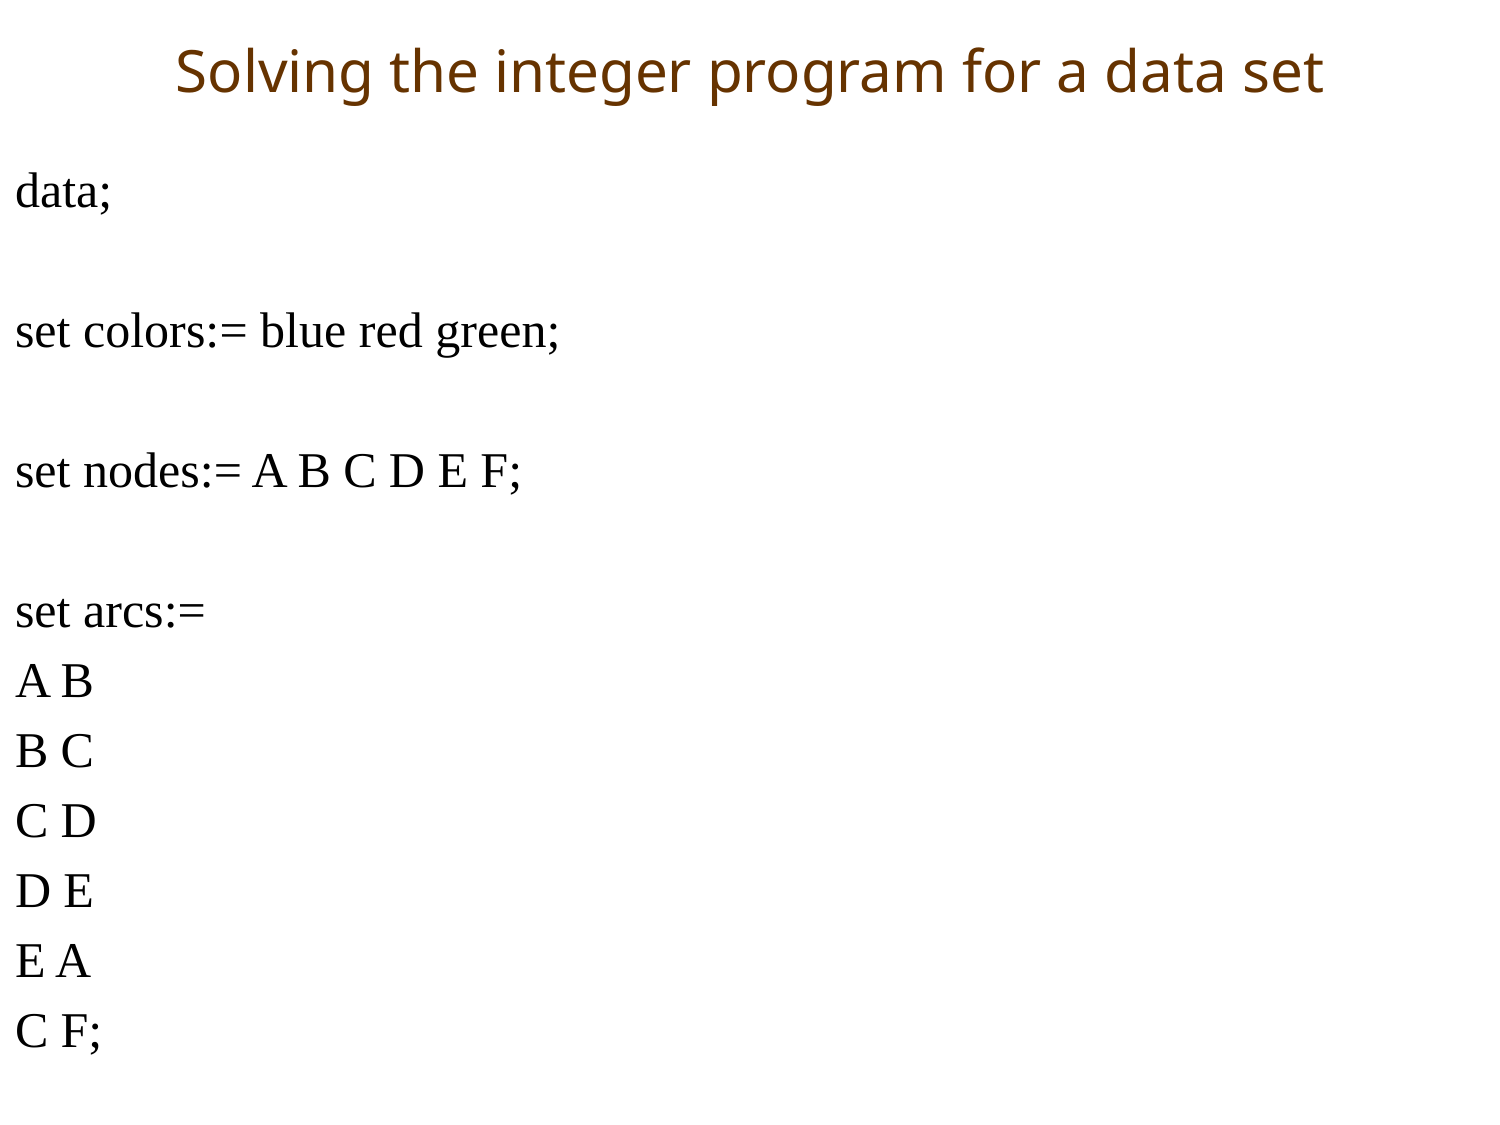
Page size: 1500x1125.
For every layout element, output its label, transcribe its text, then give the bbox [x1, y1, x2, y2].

title Solving the integer program for a data set [0, 0, 1500, 138]
list data; set colors:= blue red green; set nodes:= A B C D E F; set arcs:= A B B C C D D E E A C F; [0, 149, 1500, 1125]
